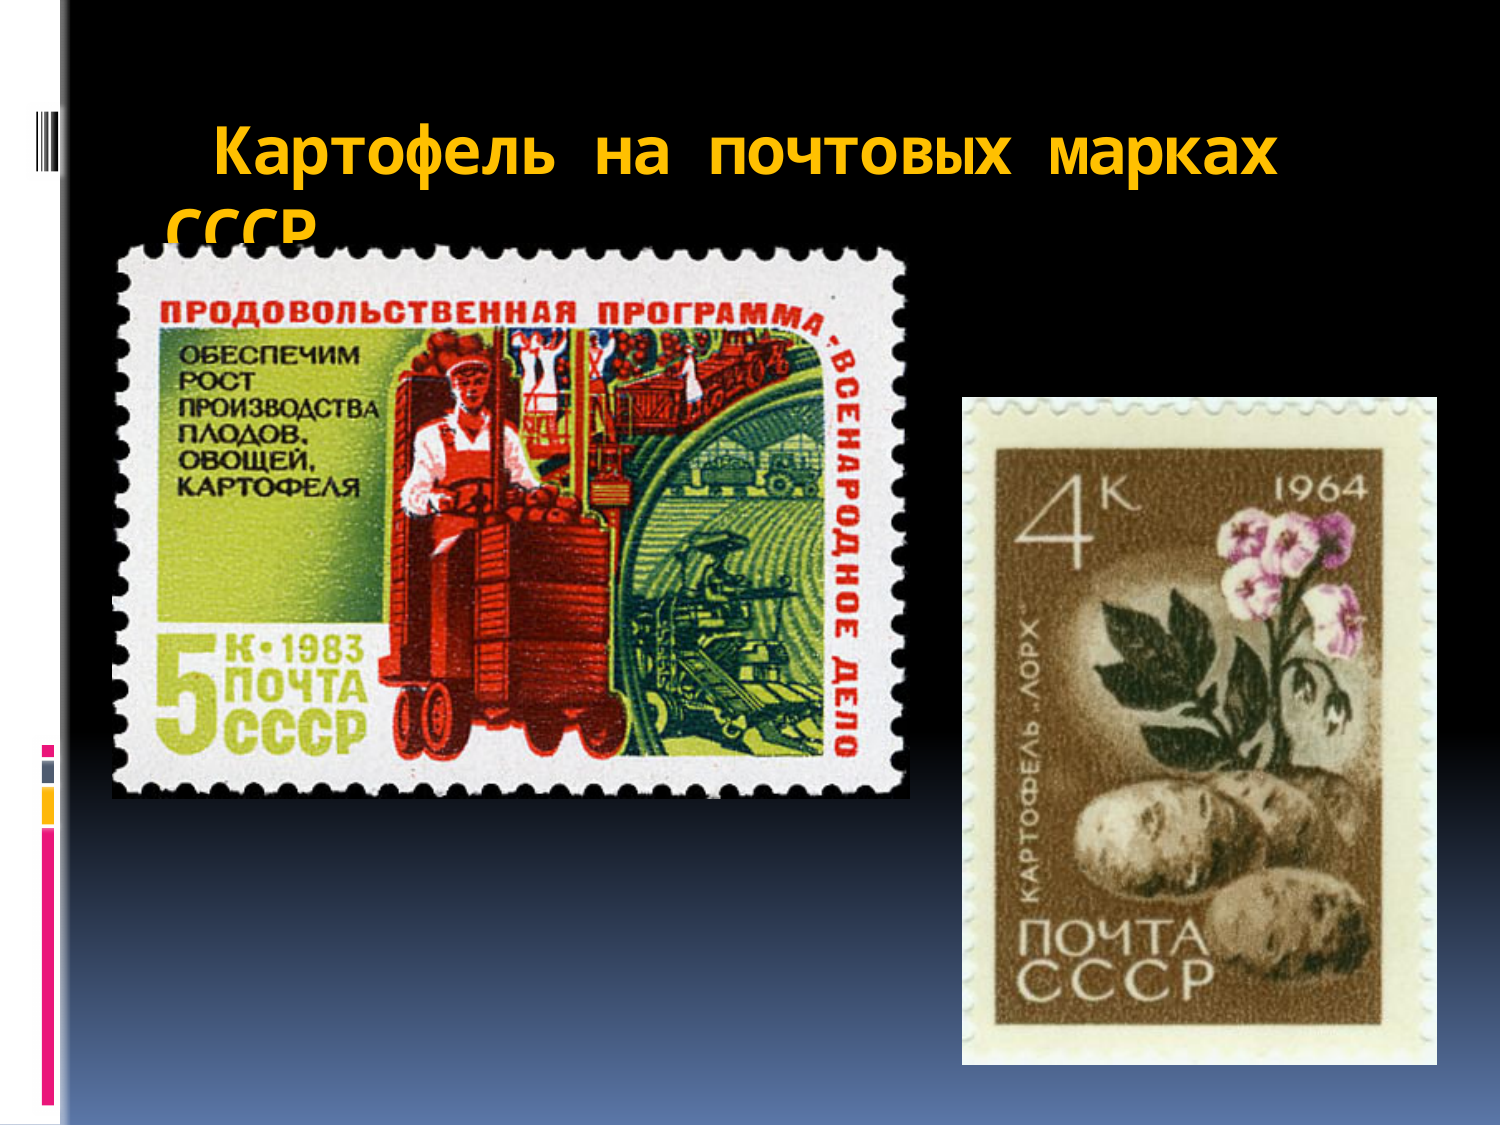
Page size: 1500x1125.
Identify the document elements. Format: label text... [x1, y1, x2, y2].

picture [111, 243, 911, 800]
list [962, 396, 1437, 1065]
title Картофель на почтовых марках СССР [150, 83, 1425, 197]
